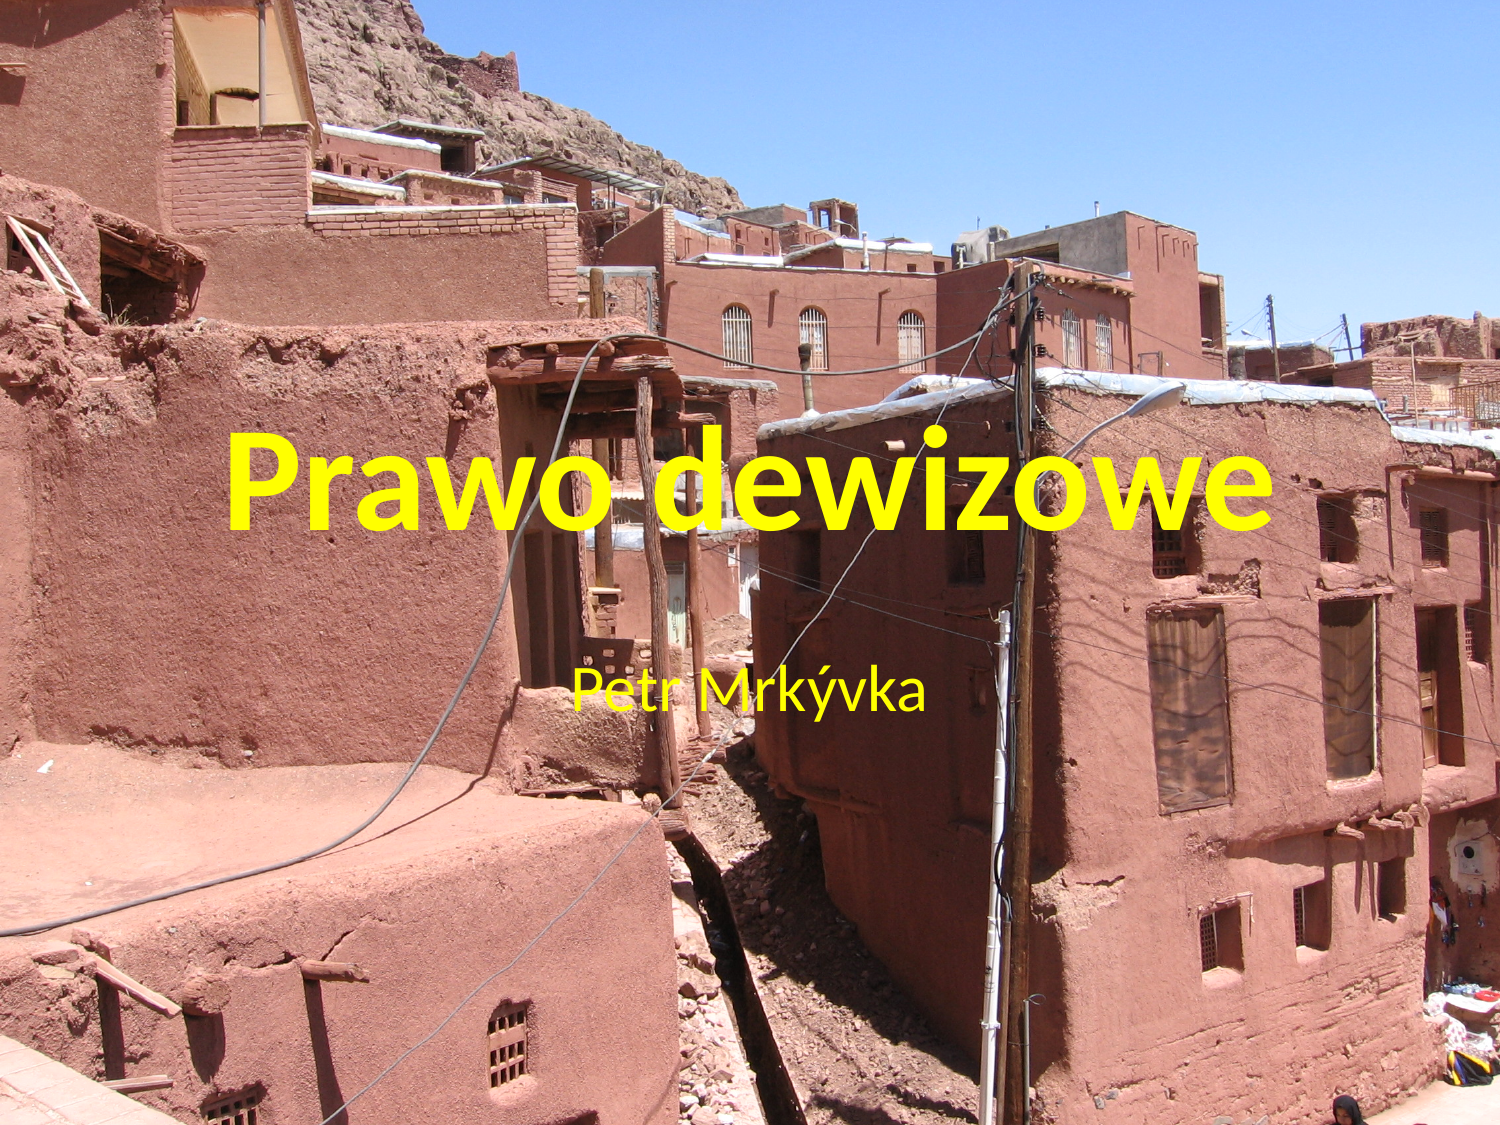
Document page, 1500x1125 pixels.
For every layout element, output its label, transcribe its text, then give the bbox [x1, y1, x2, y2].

subtitle Petr Mrkývka [225, 637, 1275, 925]
title Prawo dewizowe [112, 349, 1388, 591]
picture [0, 0, 1500, 1125]
